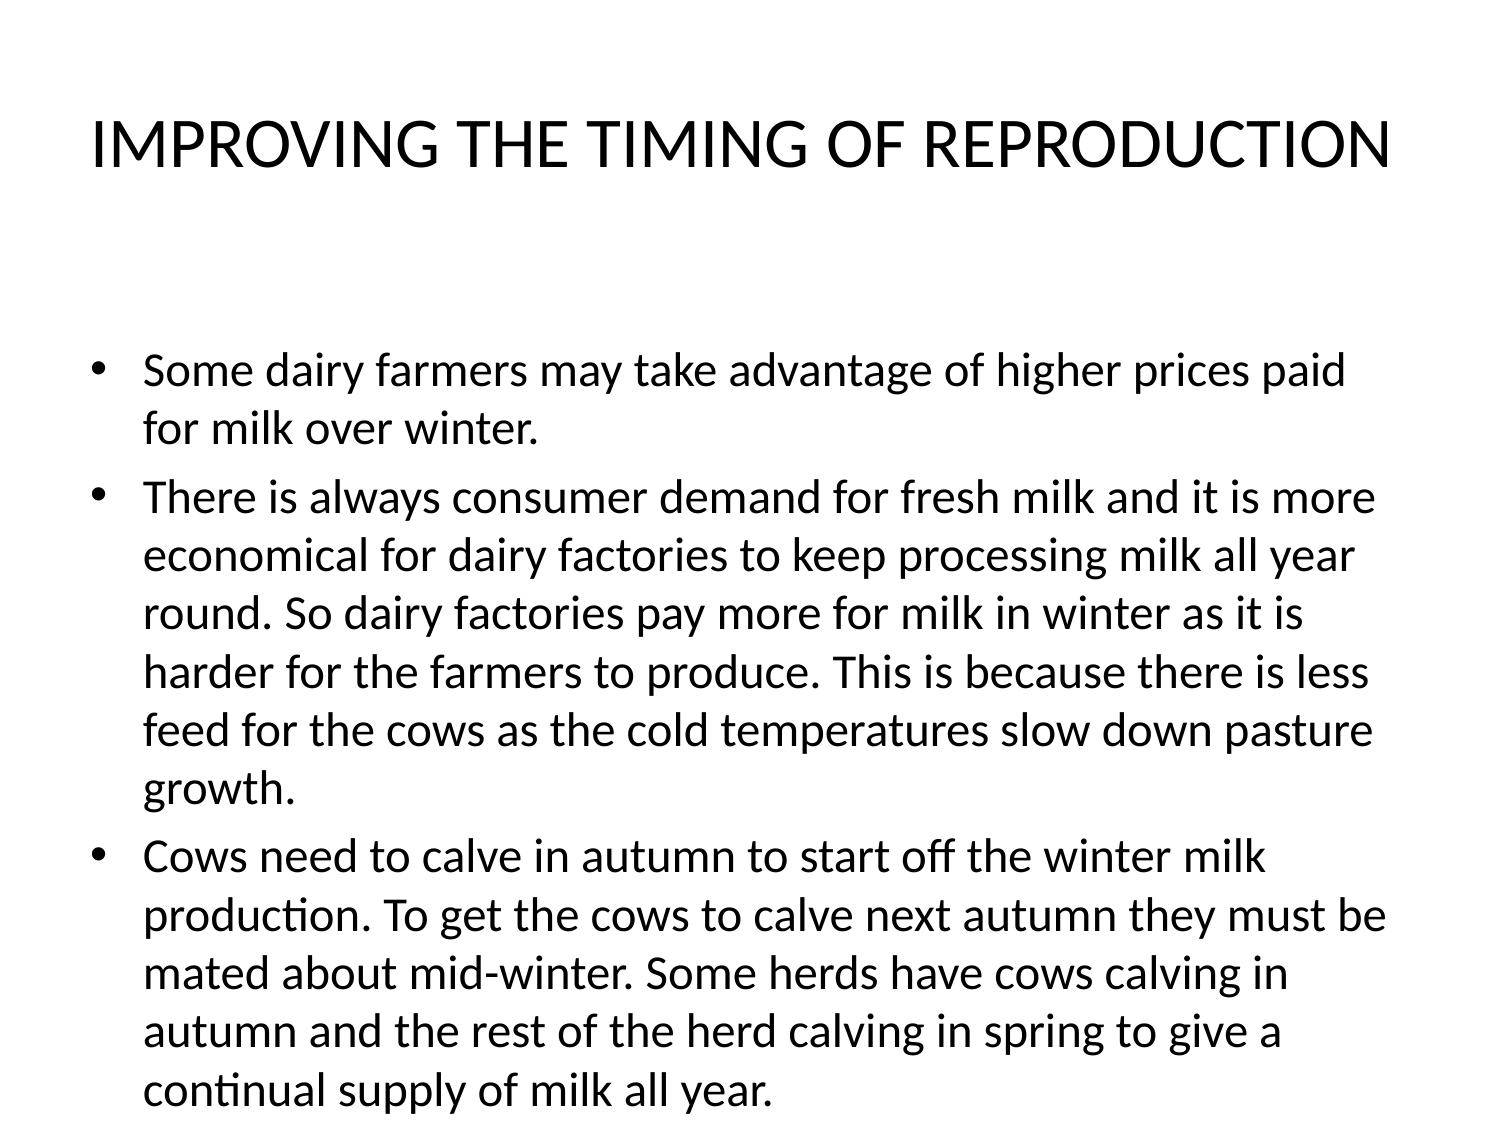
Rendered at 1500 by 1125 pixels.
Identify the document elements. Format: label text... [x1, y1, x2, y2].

list Some dairy farmers may take advantage of higher prices paid for milk over winter. There is always consumer demand for fresh milk and it is more economical for dairy factories to keep processing milk all year round. So dairy factories pay more for milk in winter as it is harder for the farmers to produce. This is because there is less feed for the cows as the cold temperatures slow down pasture growth. Cows need to calve in autumn to start off the winter milk production. To get the cows to calve next autumn they must be mated about mid-winter. Some herds have cows calving in autumn and the rest of the herd calving in spring to give a continual supply of milk all year. [75, 262, 1425, 1125]
title IMPROVING THE TIMING OF REPRODUCTION [75, 45, 1425, 233]
